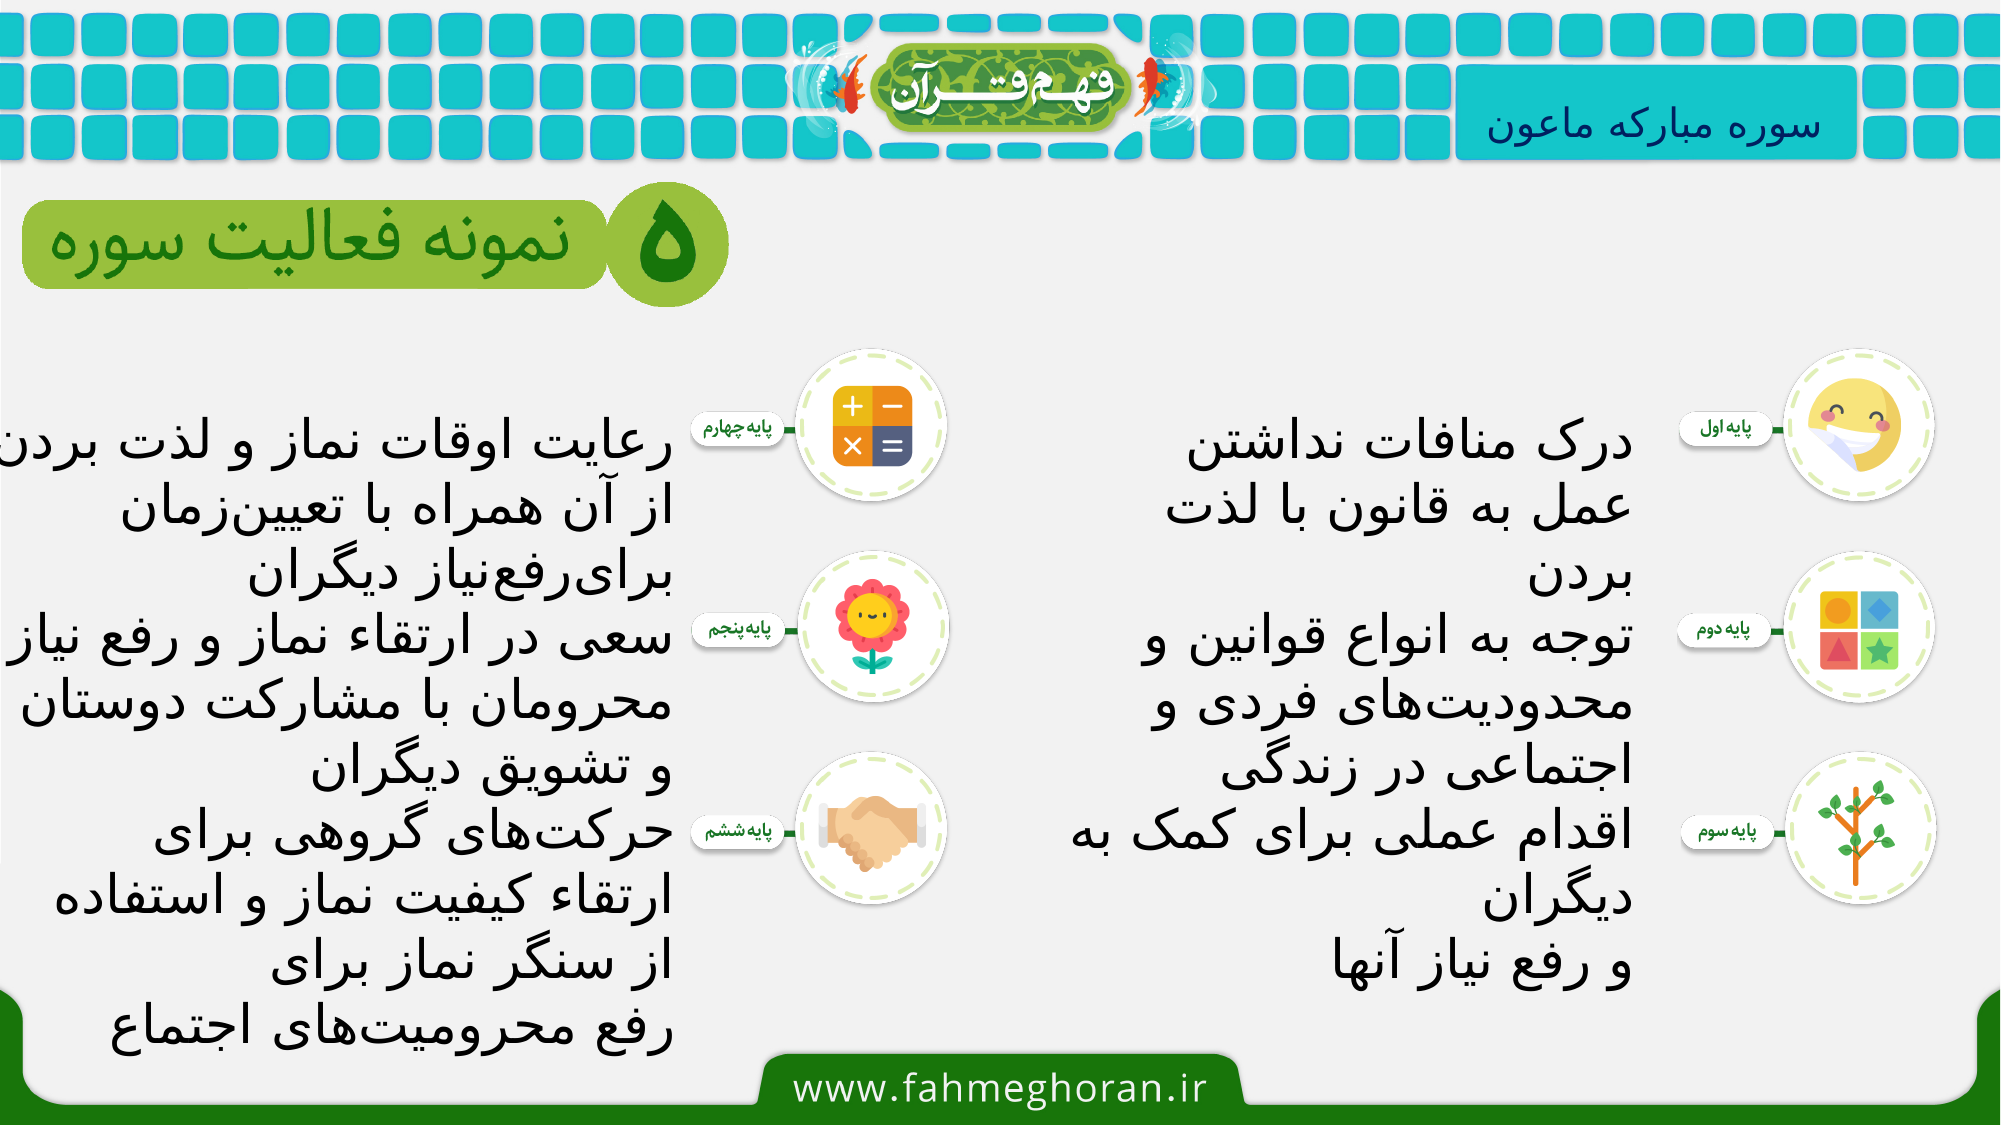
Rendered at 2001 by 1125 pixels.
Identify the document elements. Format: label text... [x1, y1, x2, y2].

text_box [0, 344, 954, 544]
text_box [19, 747, 954, 1000]
text_box سوره مبارکه ماعون [1450, 66, 1859, 154]
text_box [0, 546, 955, 739]
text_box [1040, 747, 1942, 934]
picture [0, 0, 2001, 1125]
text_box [1087, 344, 1940, 544]
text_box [981, 546, 1942, 739]
